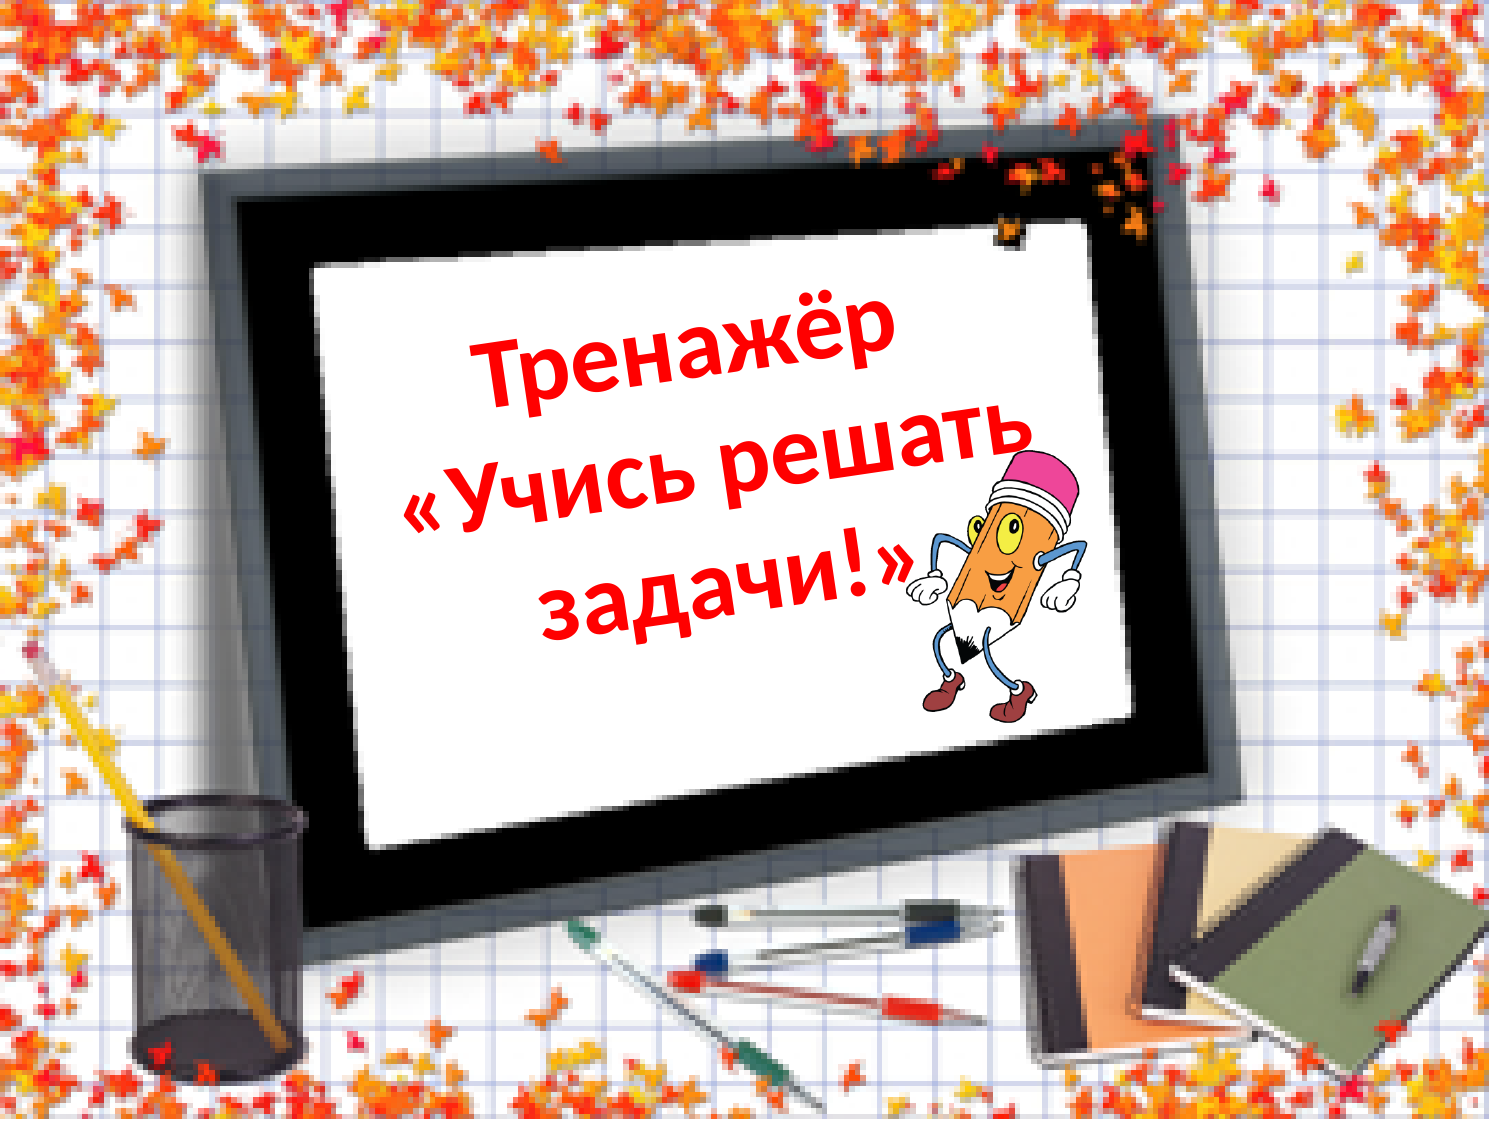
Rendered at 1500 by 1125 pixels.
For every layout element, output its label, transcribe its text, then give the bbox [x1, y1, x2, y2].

subtitle [738, 890, 1454, 1090]
title Тренажёр «Учись решать задачи!» [247, 269, 1178, 643]
picture [0, 0, 1500, 1125]
